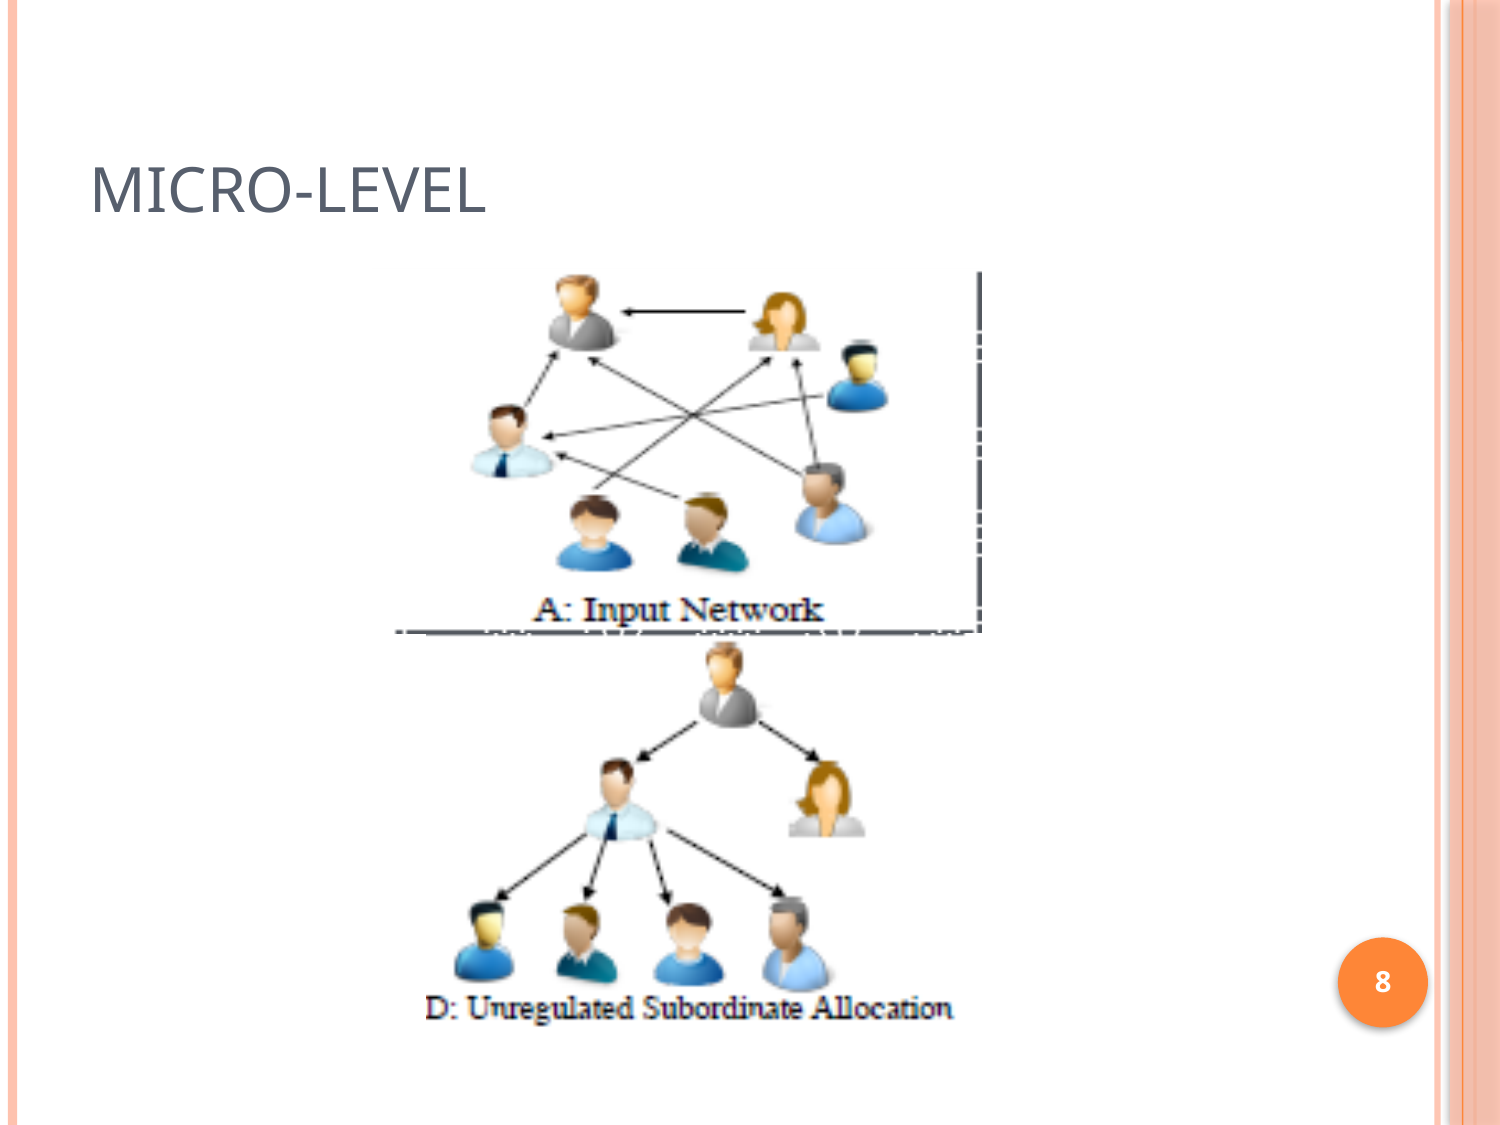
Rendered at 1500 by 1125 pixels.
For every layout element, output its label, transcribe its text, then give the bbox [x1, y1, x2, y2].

slide_number 8 [1333, 940, 1434, 1027]
title Micro-level [75, 45, 1300, 233]
picture [425, 632, 983, 1051]
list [371, 266, 983, 634]
